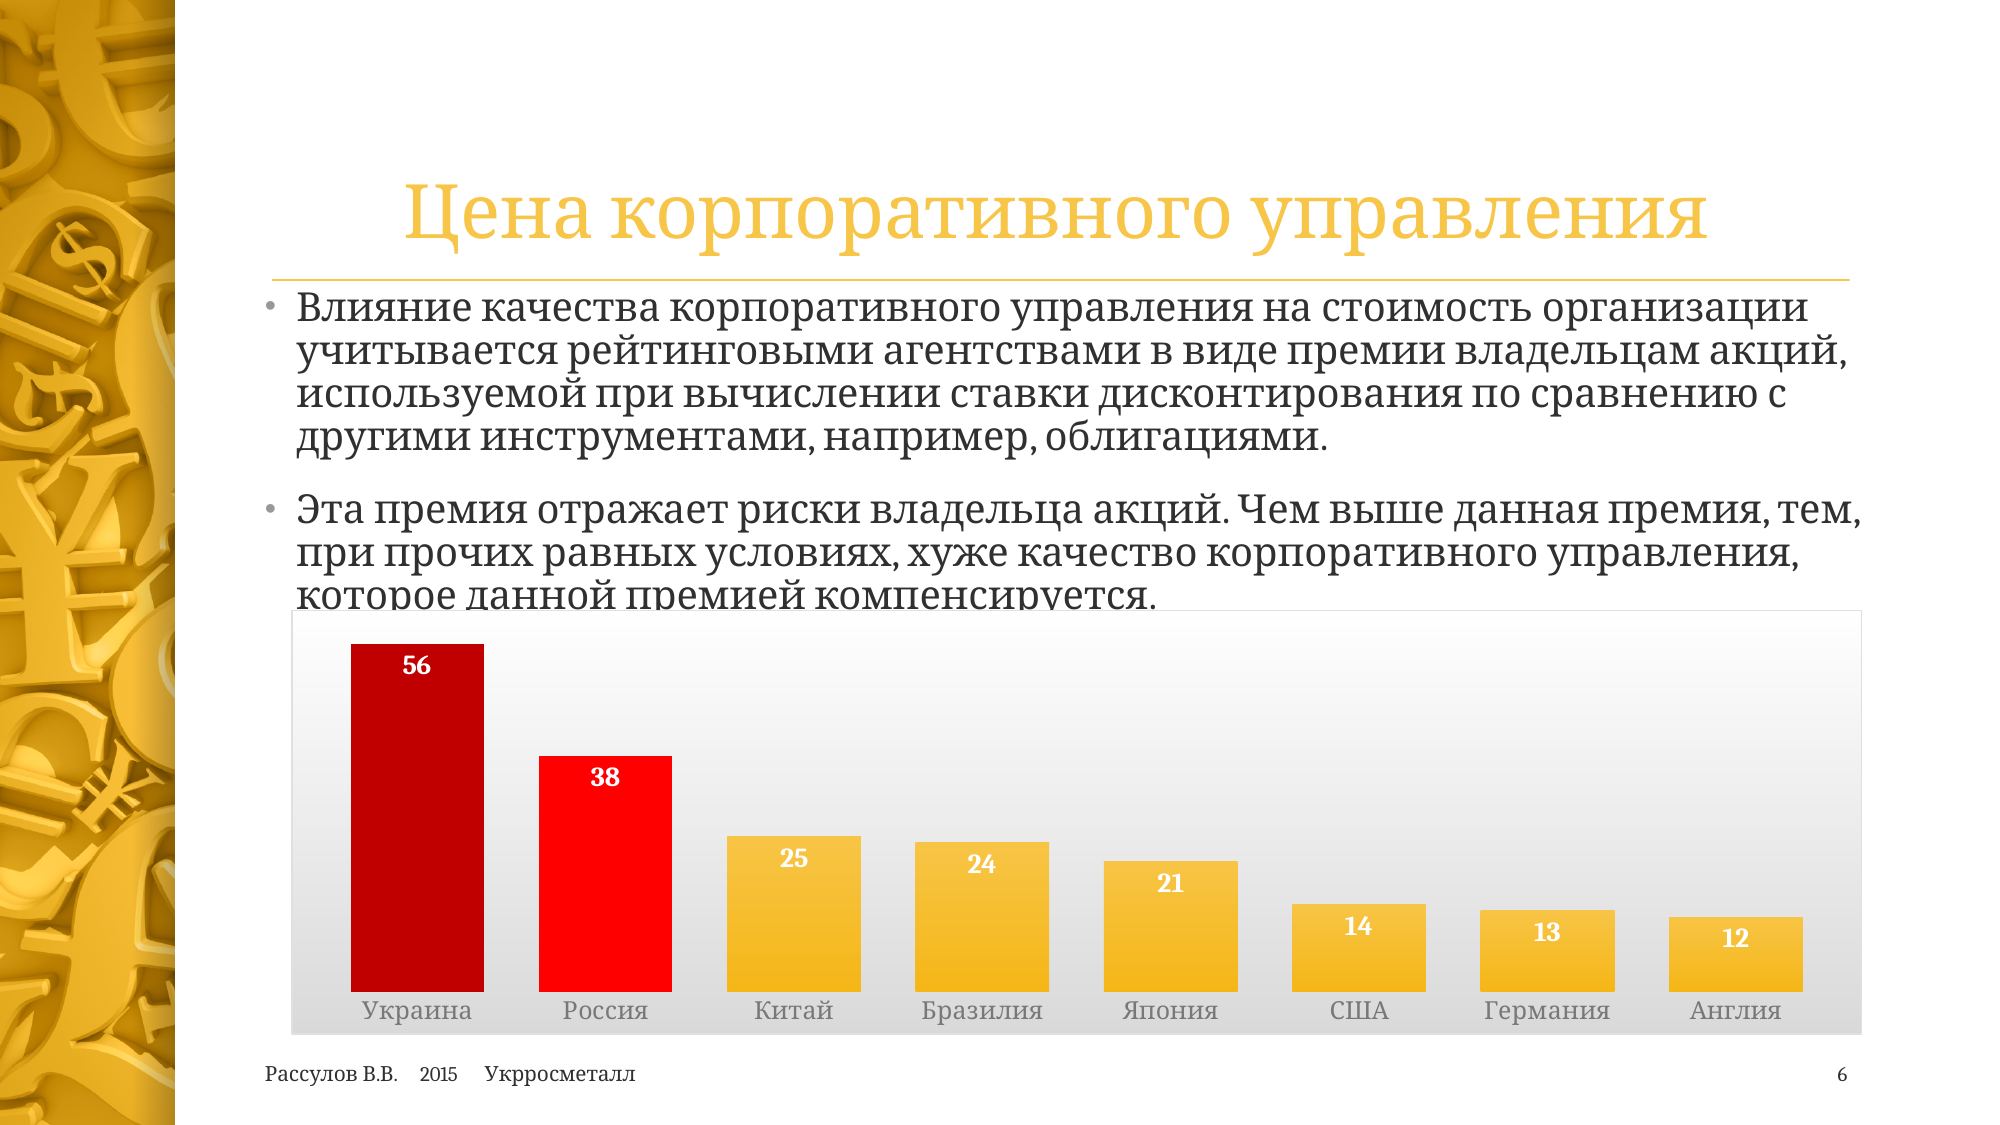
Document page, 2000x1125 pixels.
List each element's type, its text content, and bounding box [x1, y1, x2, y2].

footer Рассулов В.В. 2015 Укрросметалл [249, 1050, 1227, 1096]
picture [0, 0, 175, 1125]
chart [290, 609, 1863, 1035]
list Влияние качества корпоративного управления на стоимость организации учитывается рейтинговыми агентствами в виде премии владельцам акций, используемой при вычислении ставки дисконтирования по сравнению с другими инструментами, например, облигациями. Эта премия отражает риски владельца акций. Чем выше данная премия, тем, при прочих равных условиях, хуже качество корпоративного управления, которое данной премией компенсируется. [249, 278, 1910, 634]
title Цена корпоративного управления [249, 62, 1863, 263]
slide_number 6 [1687, 1050, 1863, 1096]
